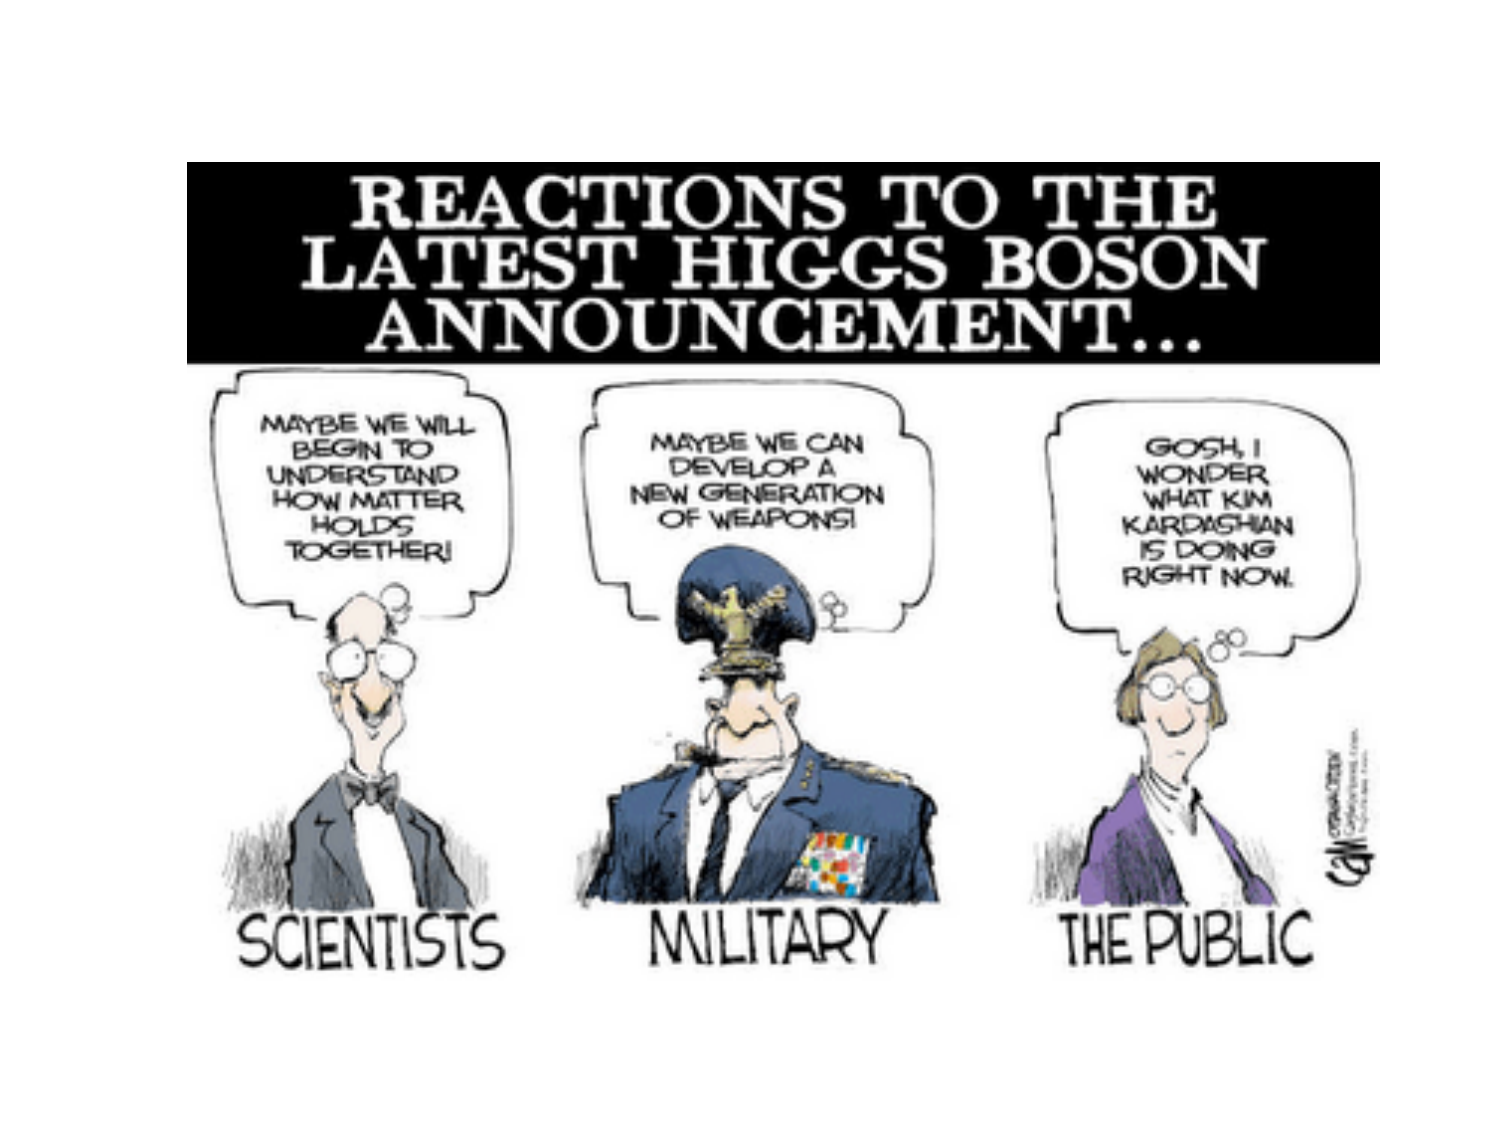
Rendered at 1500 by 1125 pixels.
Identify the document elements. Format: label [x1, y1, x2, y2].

picture [187, 162, 1381, 983]
